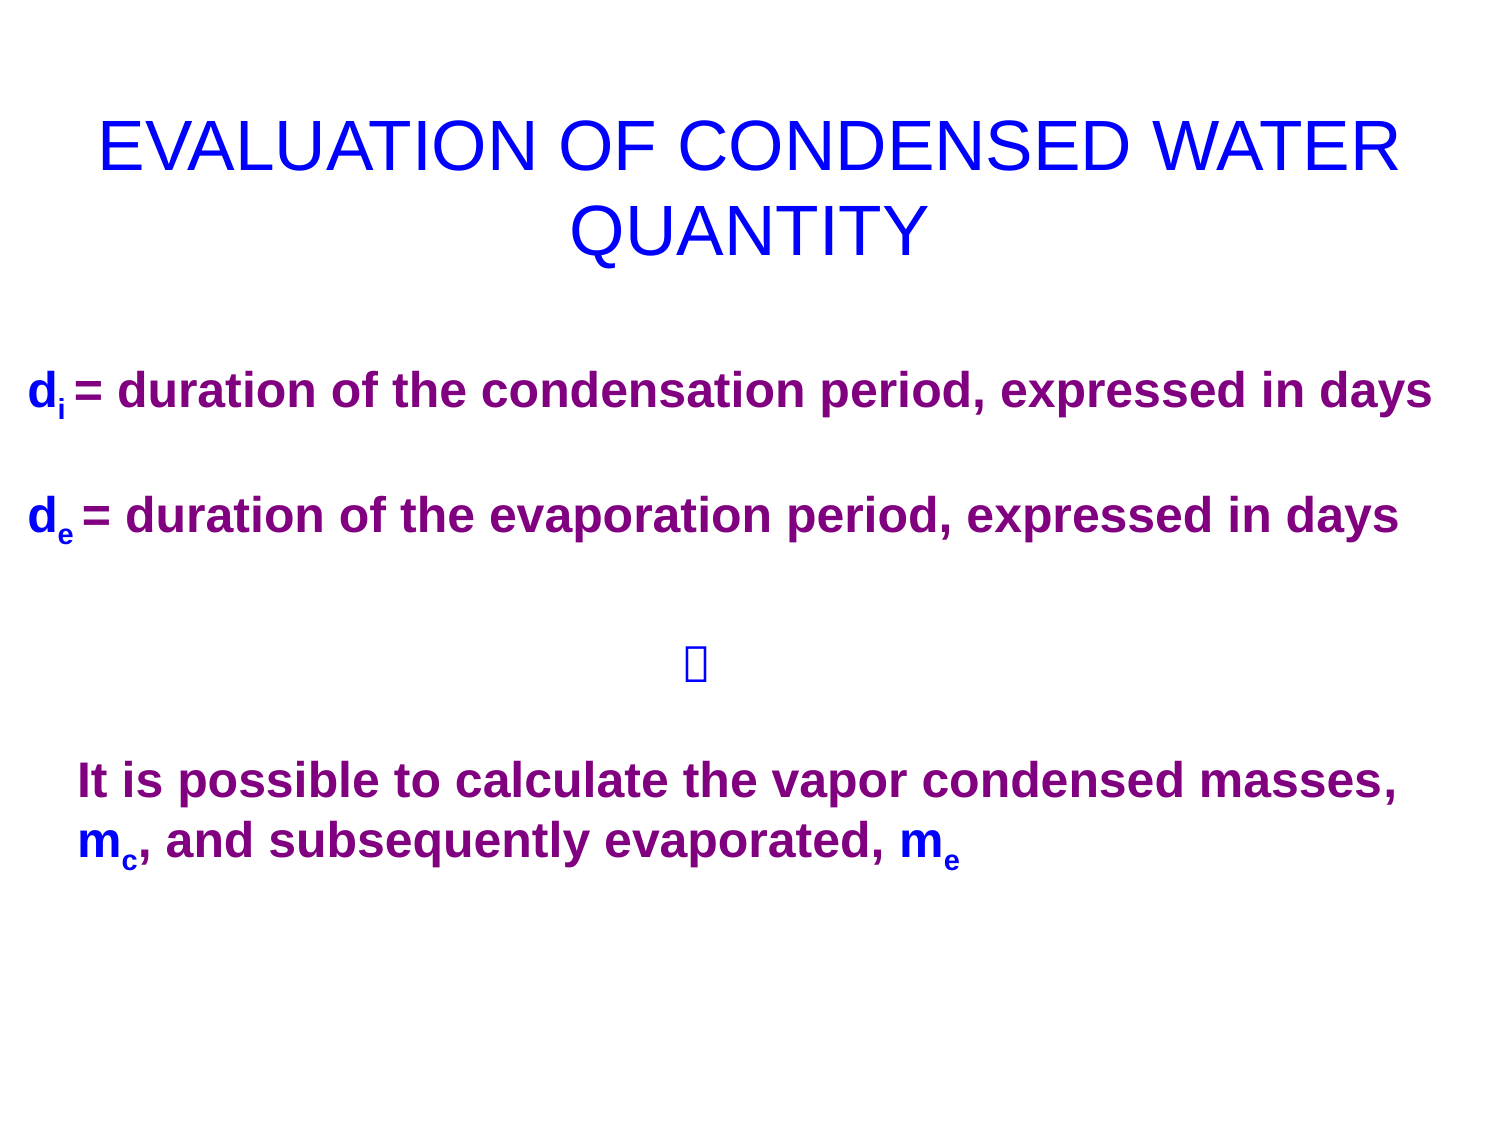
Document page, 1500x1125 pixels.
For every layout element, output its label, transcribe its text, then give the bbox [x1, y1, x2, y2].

text_box It is possible to calculate the vapor condensed masses, mc, and subsequently evaporated, me [62, 740, 1475, 883]
text_box de = duration of the evaporation period, expressed in days [12, 474, 1500, 558]
title EVALUATION OF CONDENSED WATER QUANTITY [24, 91, 1475, 279]
text_box di = duration of the condensation period, expressed in days [12, 349, 1475, 433]
text_box  [667, 624, 830, 700]
